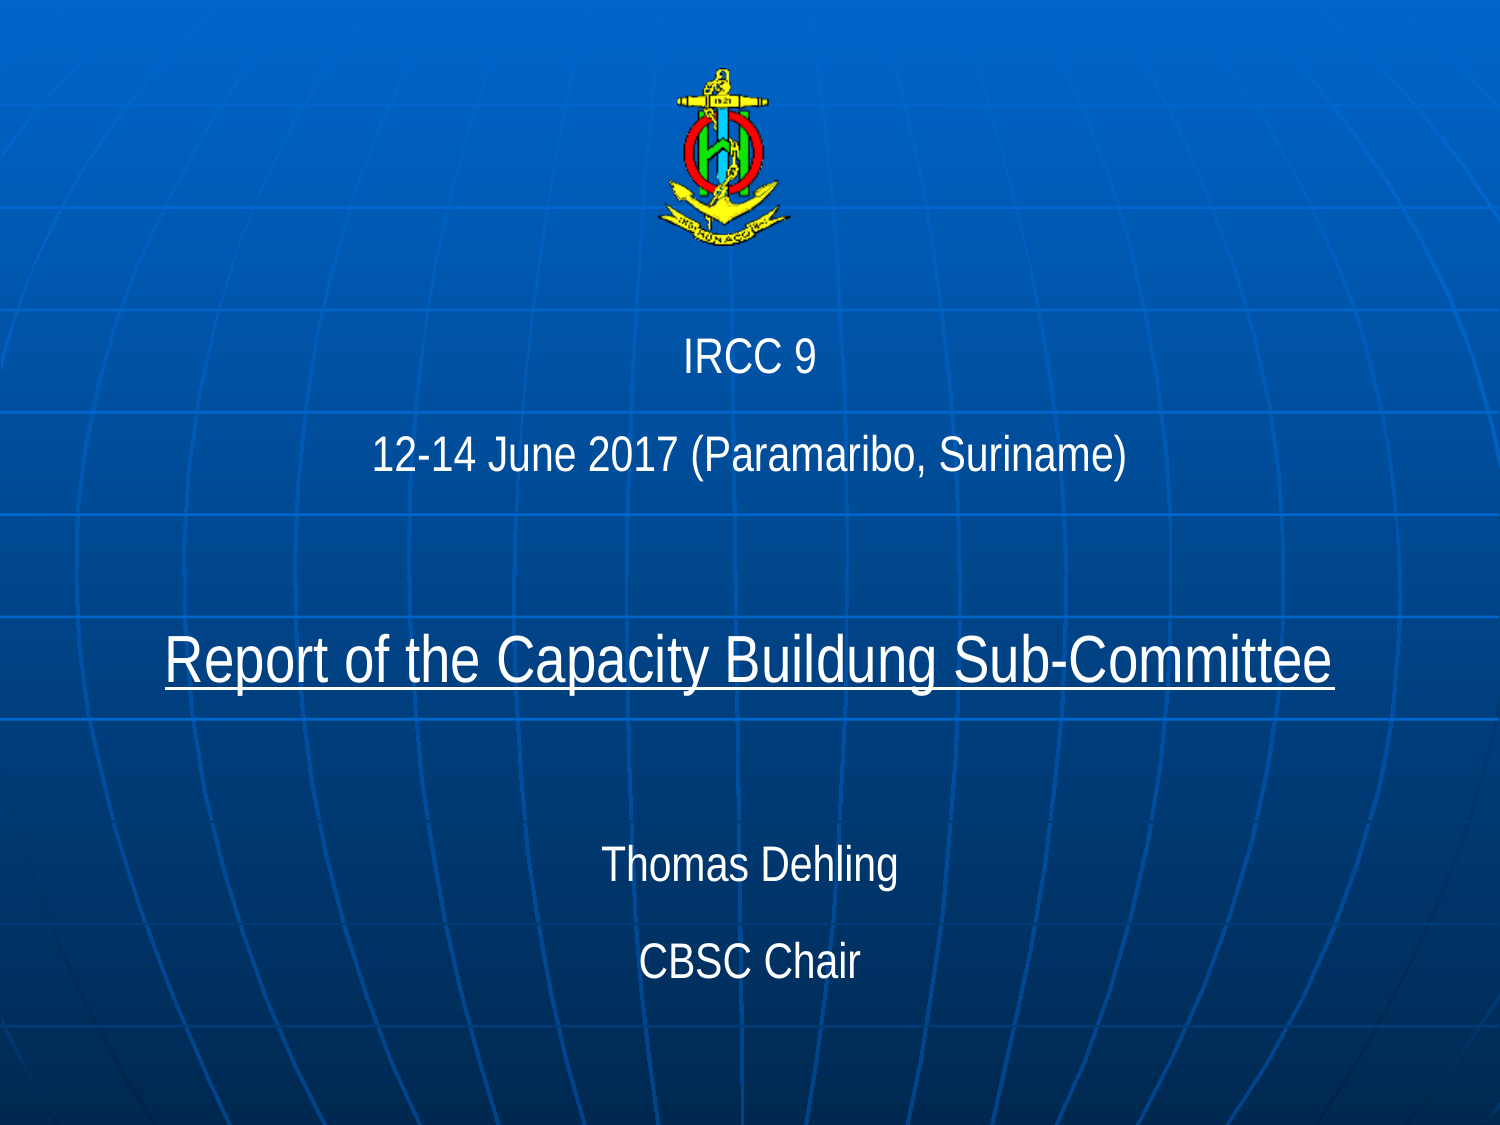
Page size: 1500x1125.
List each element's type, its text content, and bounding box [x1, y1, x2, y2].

subtitle IRCC 9 12-14 June 2017 (Paramaribo, Suriname) Report of the Capacity Buildung Sub-Committee Thomas Dehling CBSC Chair [99, 218, 1401, 738]
picture [657, 68, 791, 218]
